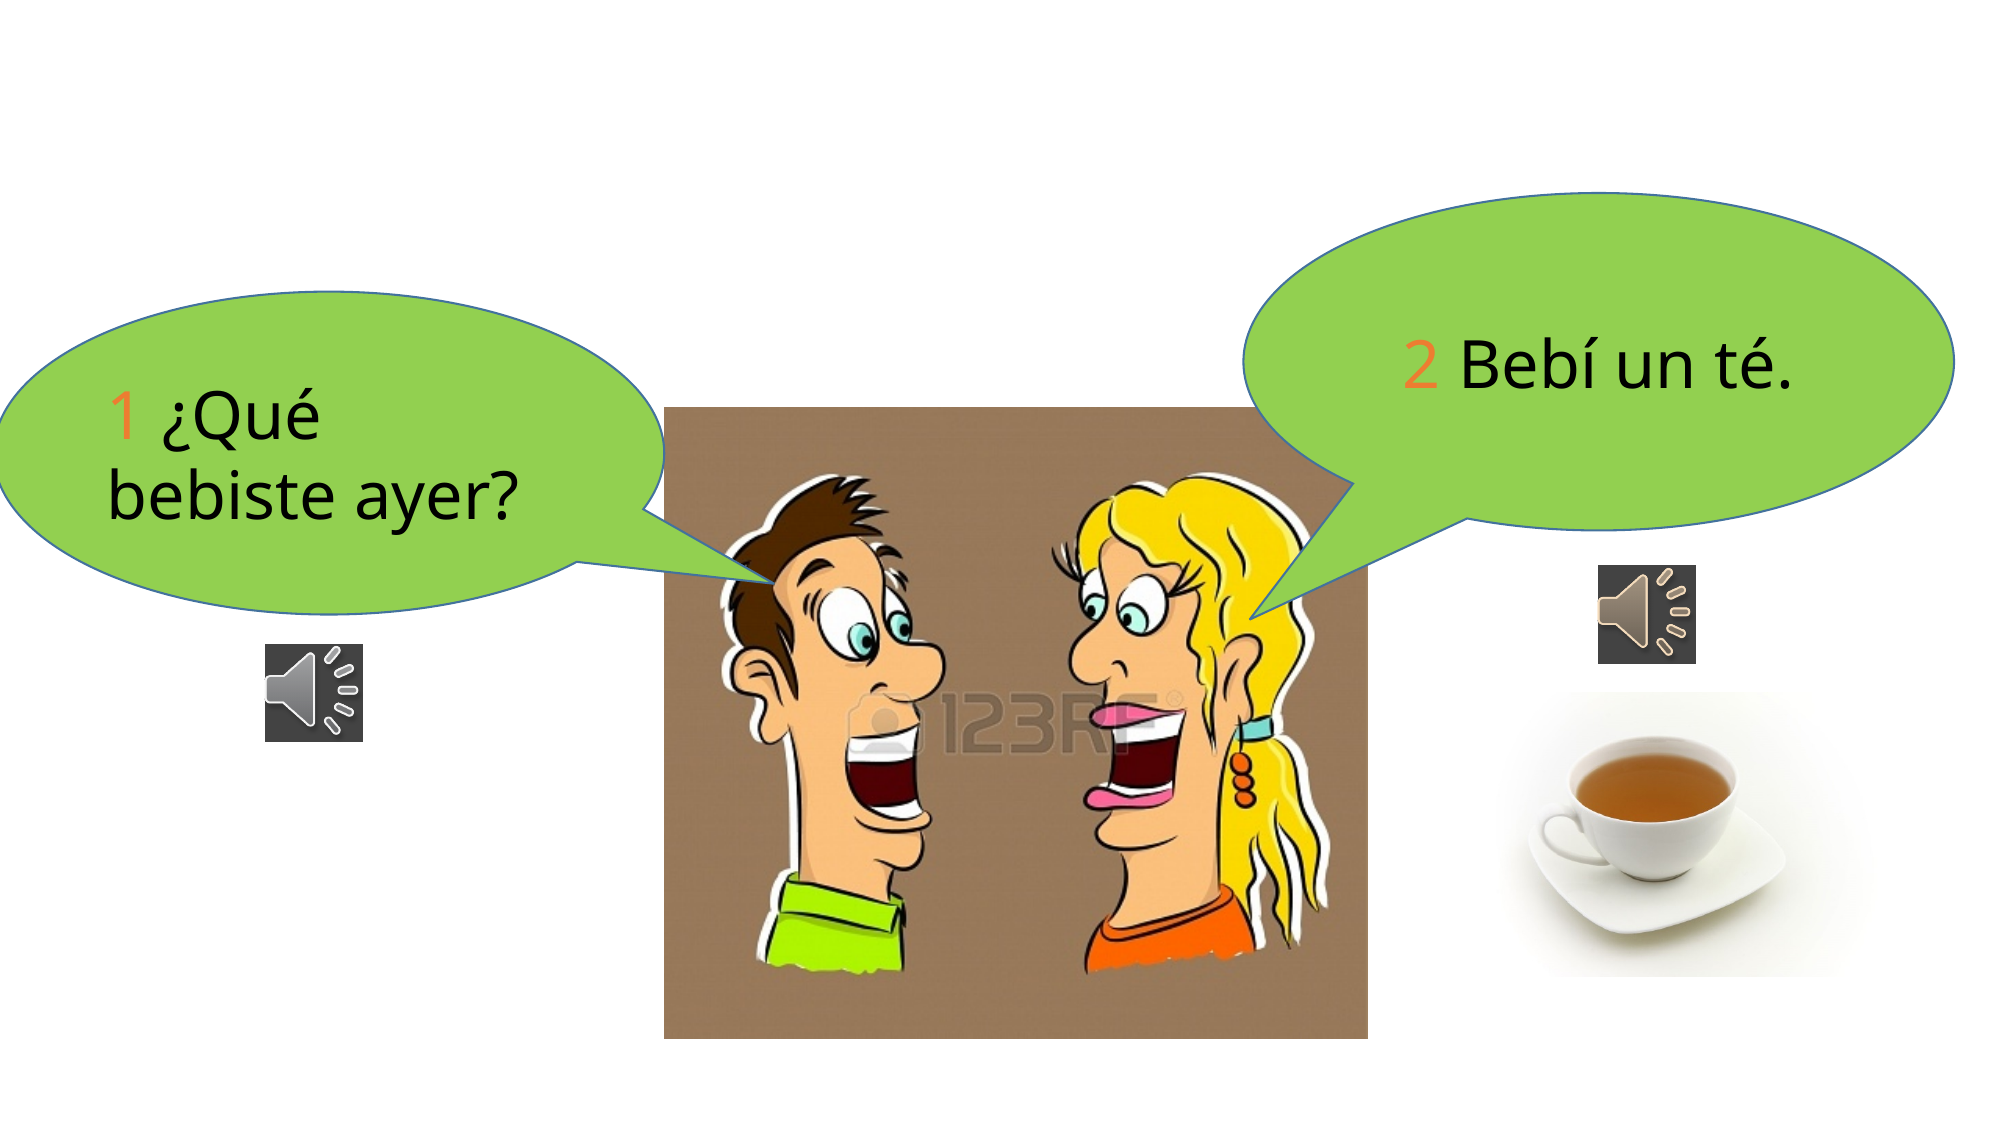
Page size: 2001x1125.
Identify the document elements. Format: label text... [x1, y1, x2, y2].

picture [664, 407, 1368, 1039]
picture [1596, 564, 1697, 665]
picture [263, 642, 364, 743]
text_box 1 ¿Qué bebiste ayer? [0, 290, 664, 616]
text_box 2 Bebí un té. [1242, 191, 1956, 566]
picture [1483, 692, 1910, 977]
